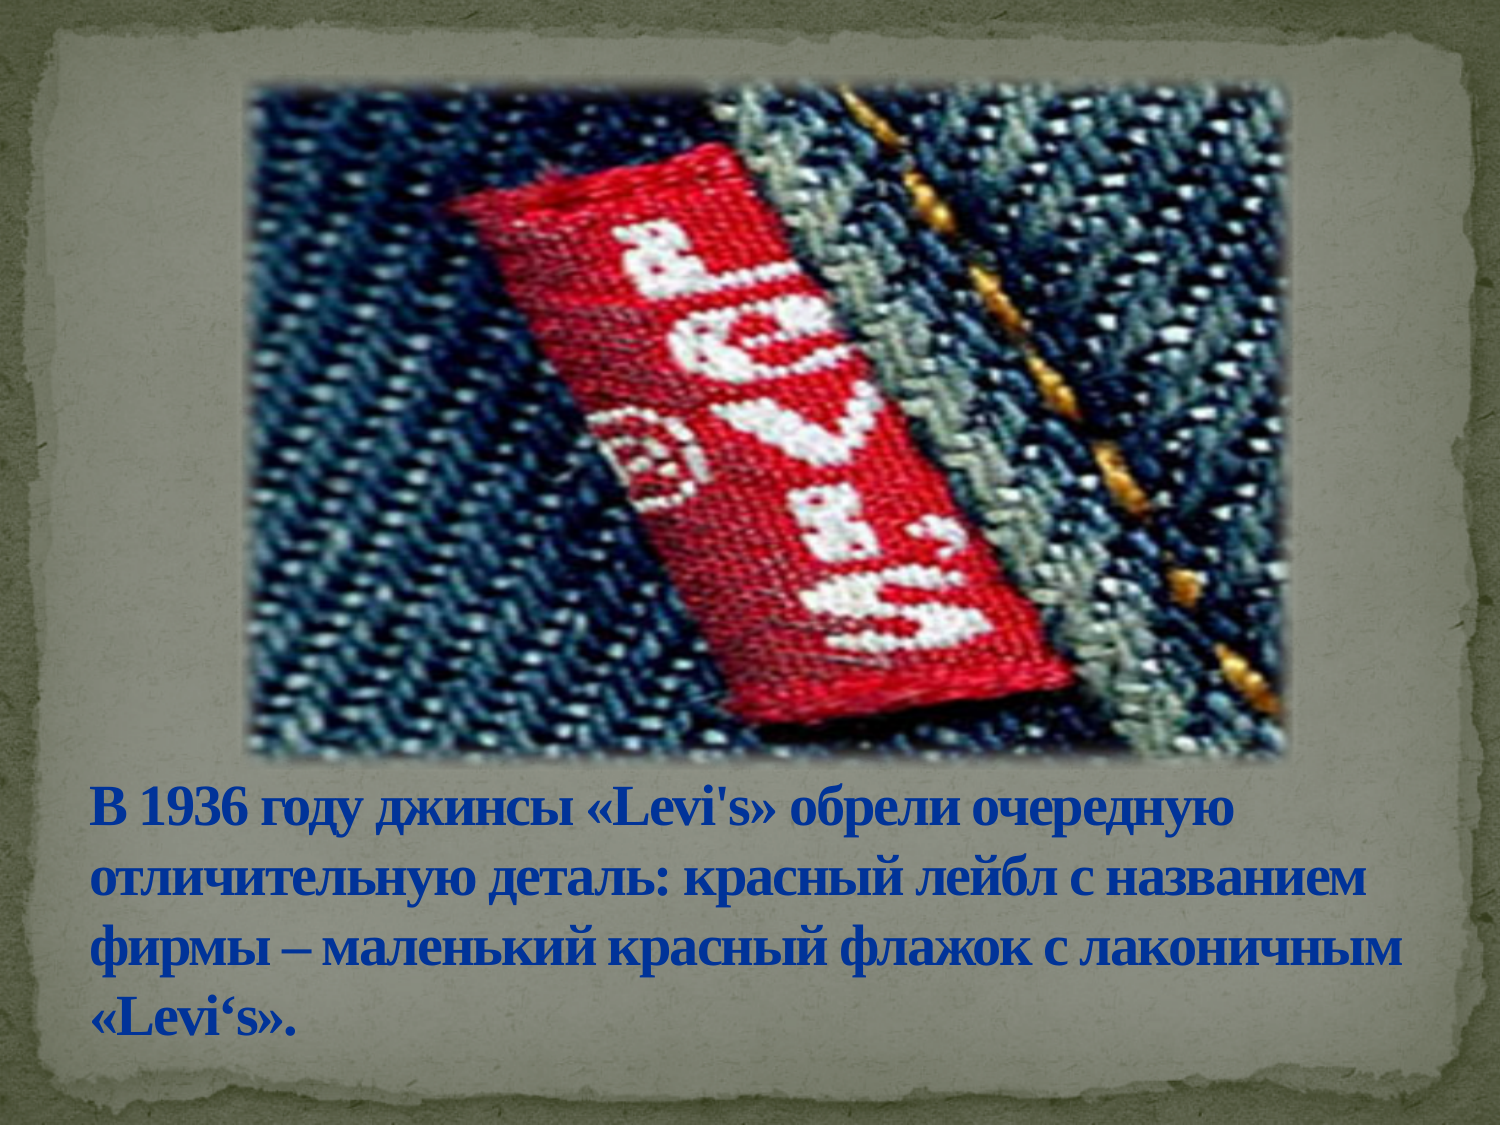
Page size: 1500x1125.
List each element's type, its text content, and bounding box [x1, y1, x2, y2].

title В 1936 году джинсы «Levi's» обрели очередную отличительную деталь: красный лейбл с названием фирмы – маленький красный флажок с лаконичным «Levi‘s». [74, 714, 1425, 1055]
picture [235, 71, 1301, 772]
